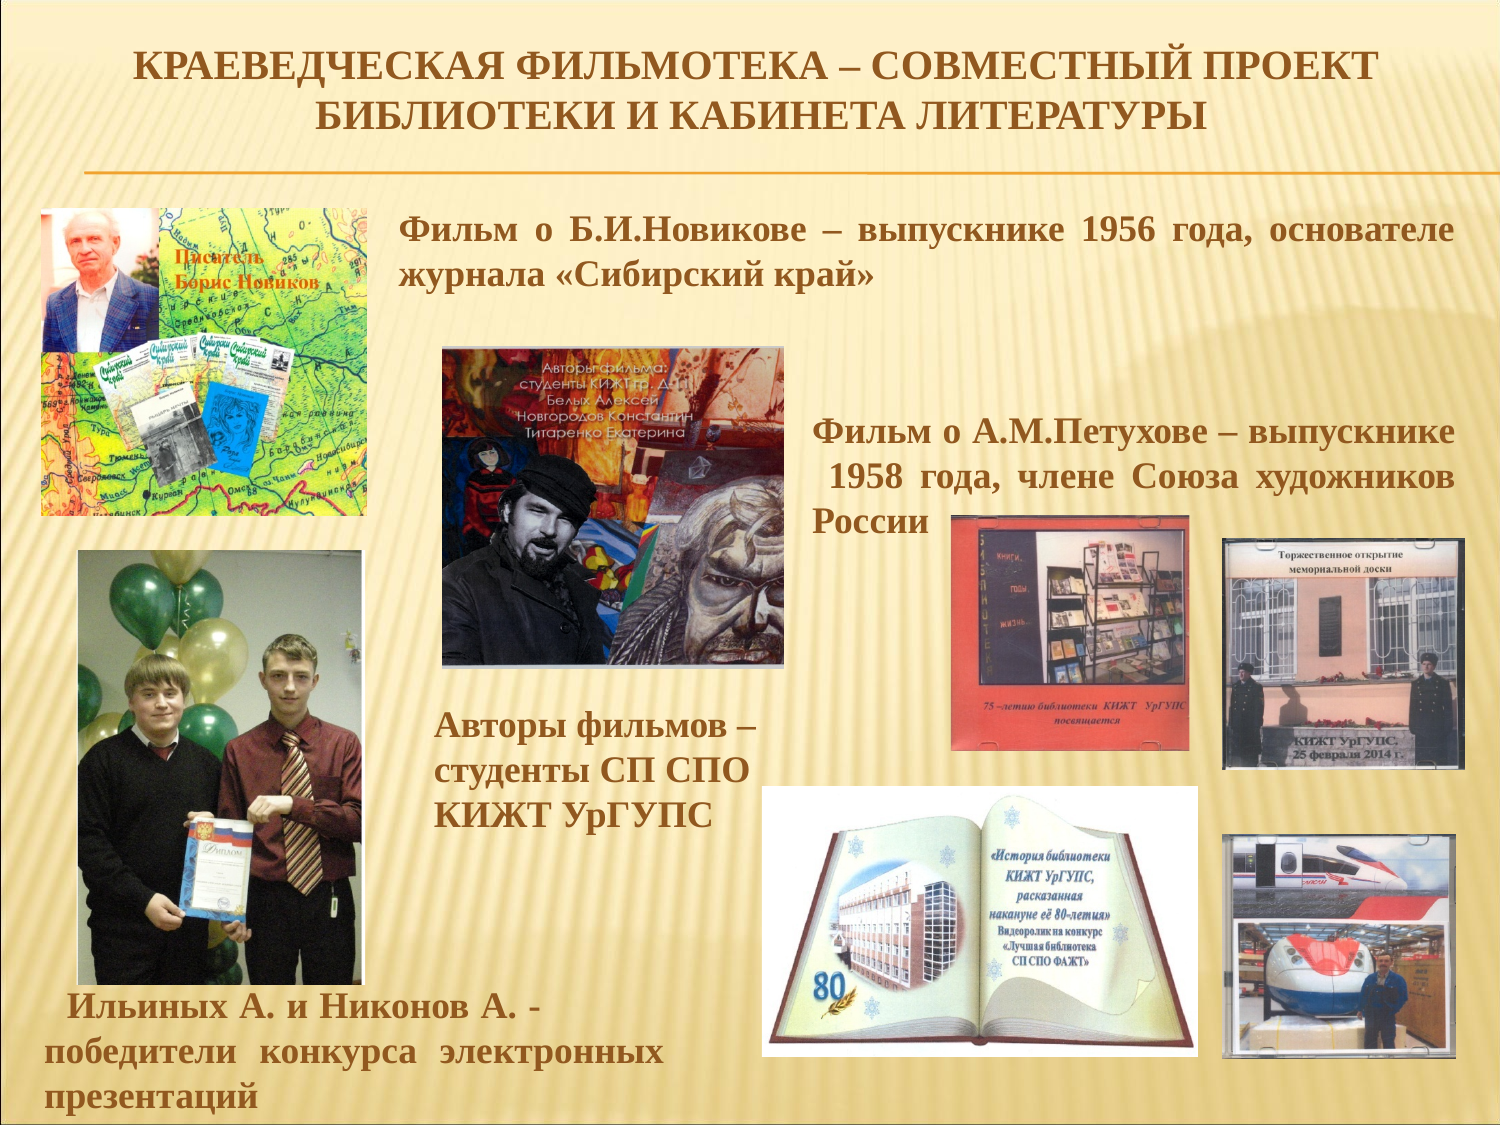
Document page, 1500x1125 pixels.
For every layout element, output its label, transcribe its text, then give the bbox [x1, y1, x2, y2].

text_box Фильм о А.М.Петухове – выпускнике 1958 года, члене Союза художников России [797, 399, 1471, 549]
title Краеведческая фильмотека – совместный проект библиотеки и кабинета литературы [29, 19, 1483, 157]
text_box Ильиных А. и Никонов А. - победители конкурса электронных презентаций [29, 973, 680, 1124]
picture [0, 0, 1500, 1125]
text_box Фильм о Б.И.Новикове – выпускнике 1956 года, основателе журнала «Сибирский край» [383, 196, 1471, 301]
text_box Авторы фильмов – студенты СП СПО КИЖТ УрГУПС [419, 692, 786, 843]
